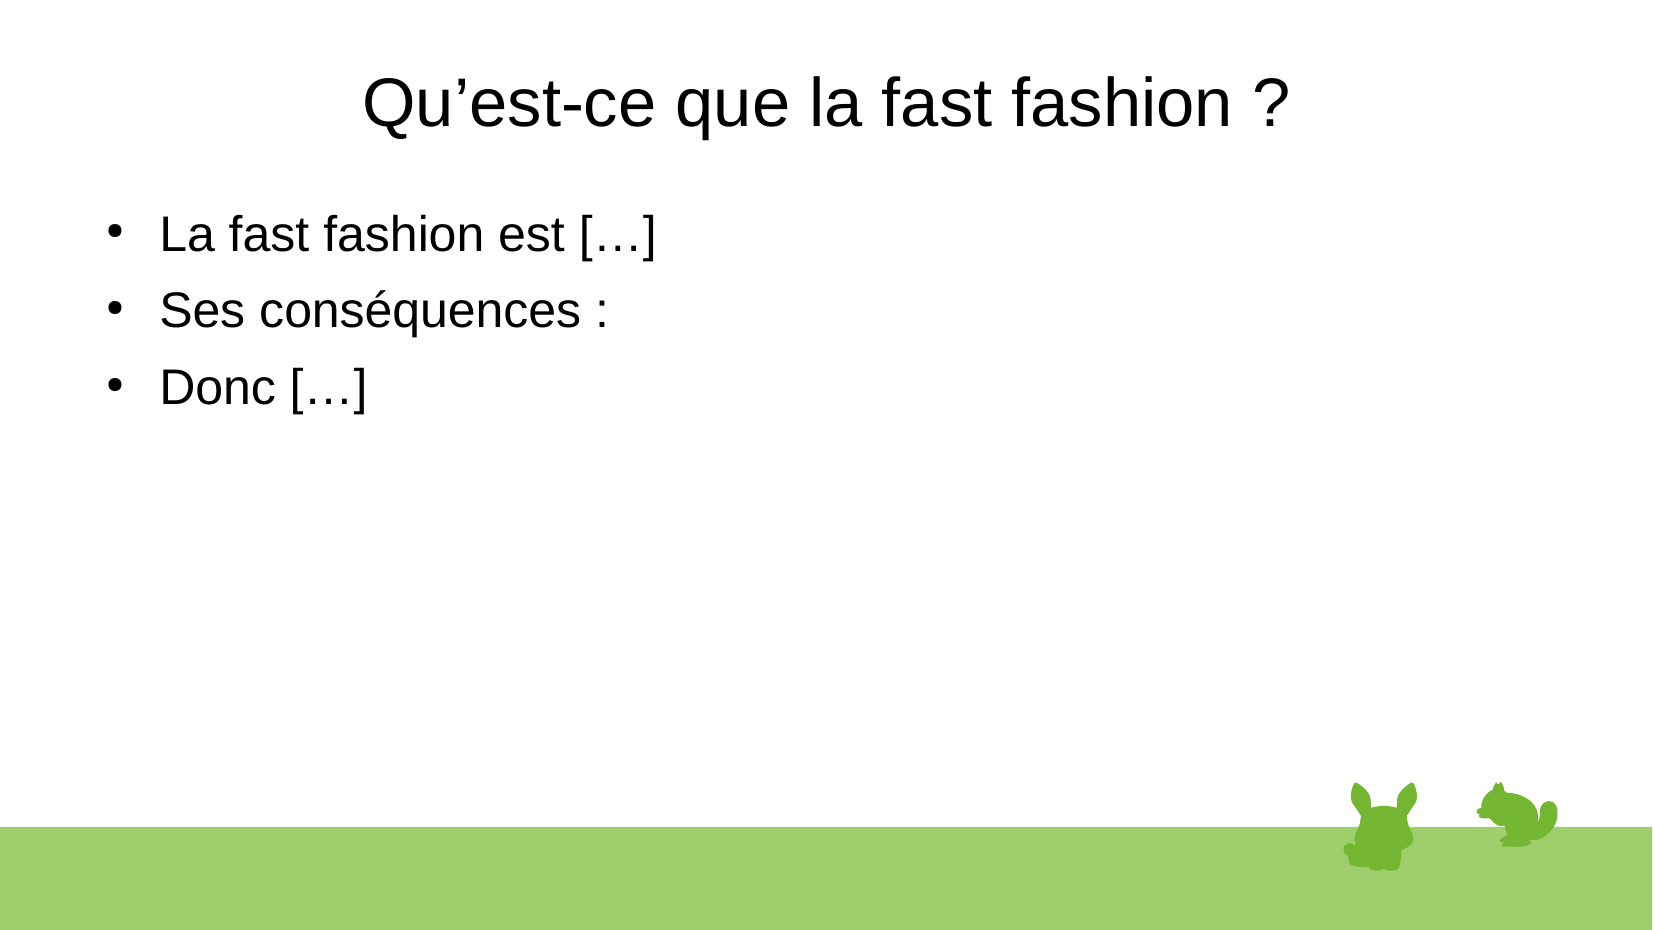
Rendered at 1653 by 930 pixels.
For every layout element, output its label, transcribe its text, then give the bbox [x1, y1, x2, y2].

list La fast fashion est […] Ses conséquences : Donc […] [87, 206, 1566, 739]
title Qu’est-ce que la fast fashion ? [87, 28, 1566, 178]
